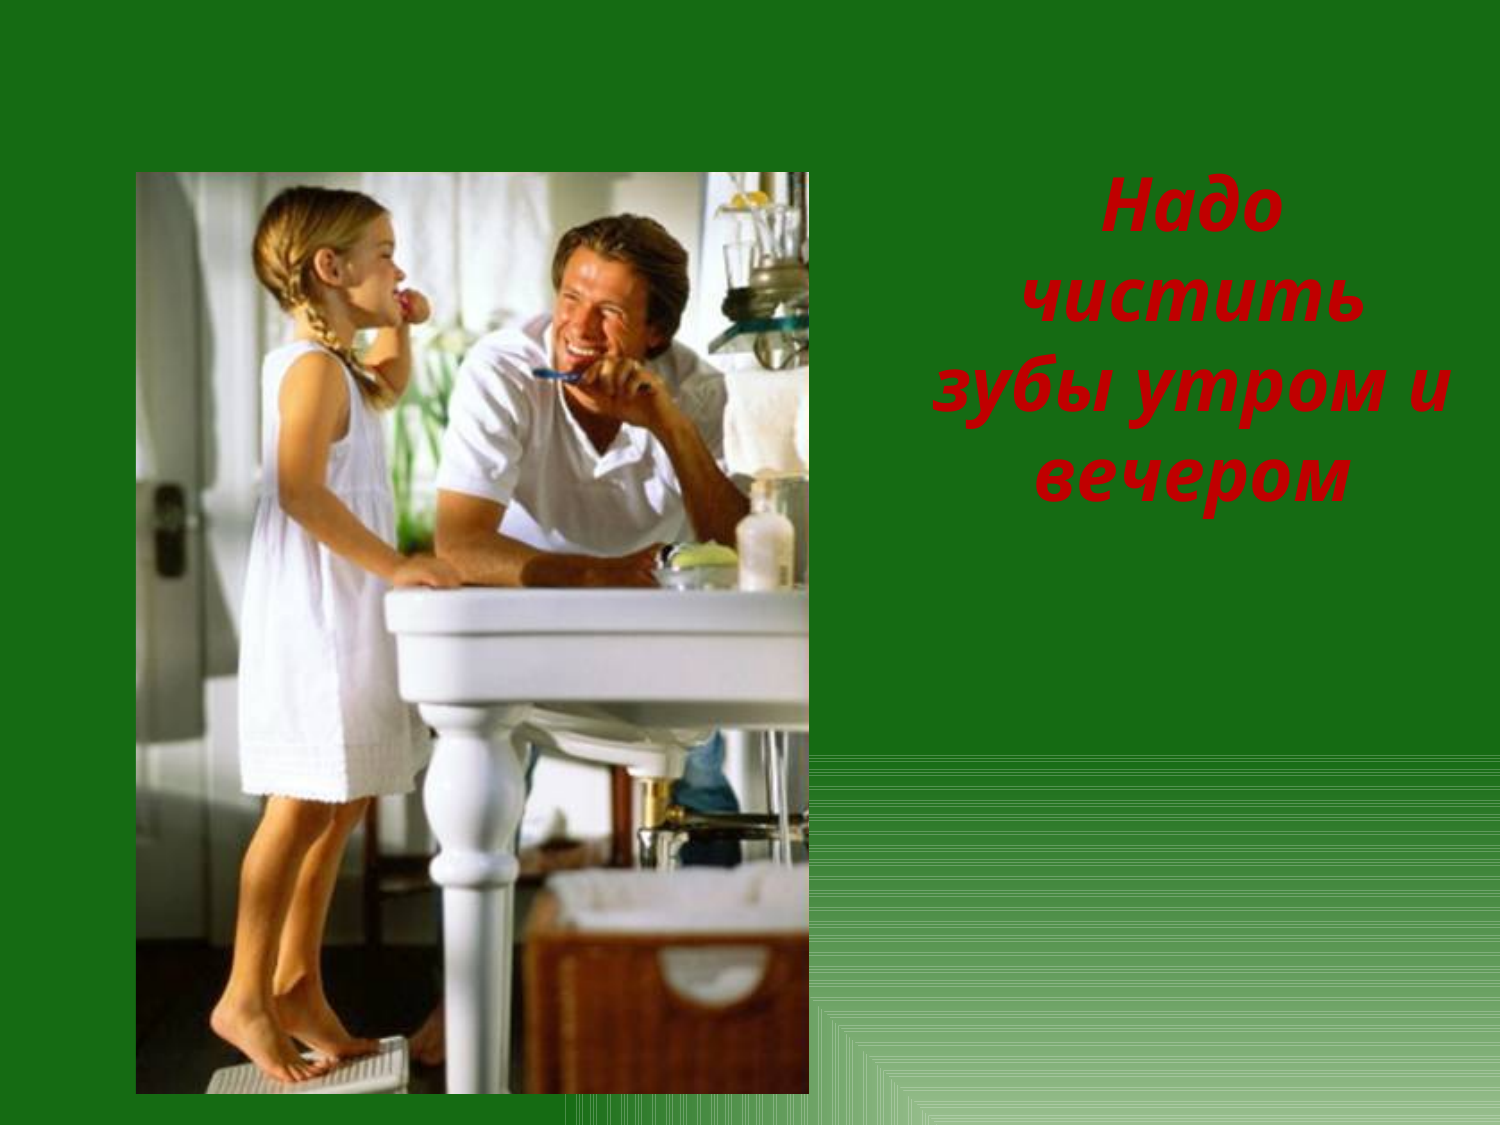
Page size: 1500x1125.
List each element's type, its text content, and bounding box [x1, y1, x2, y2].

text_box Надо чистить зубы утром и вечером [915, 148, 1471, 524]
picture [135, 172, 810, 1095]
